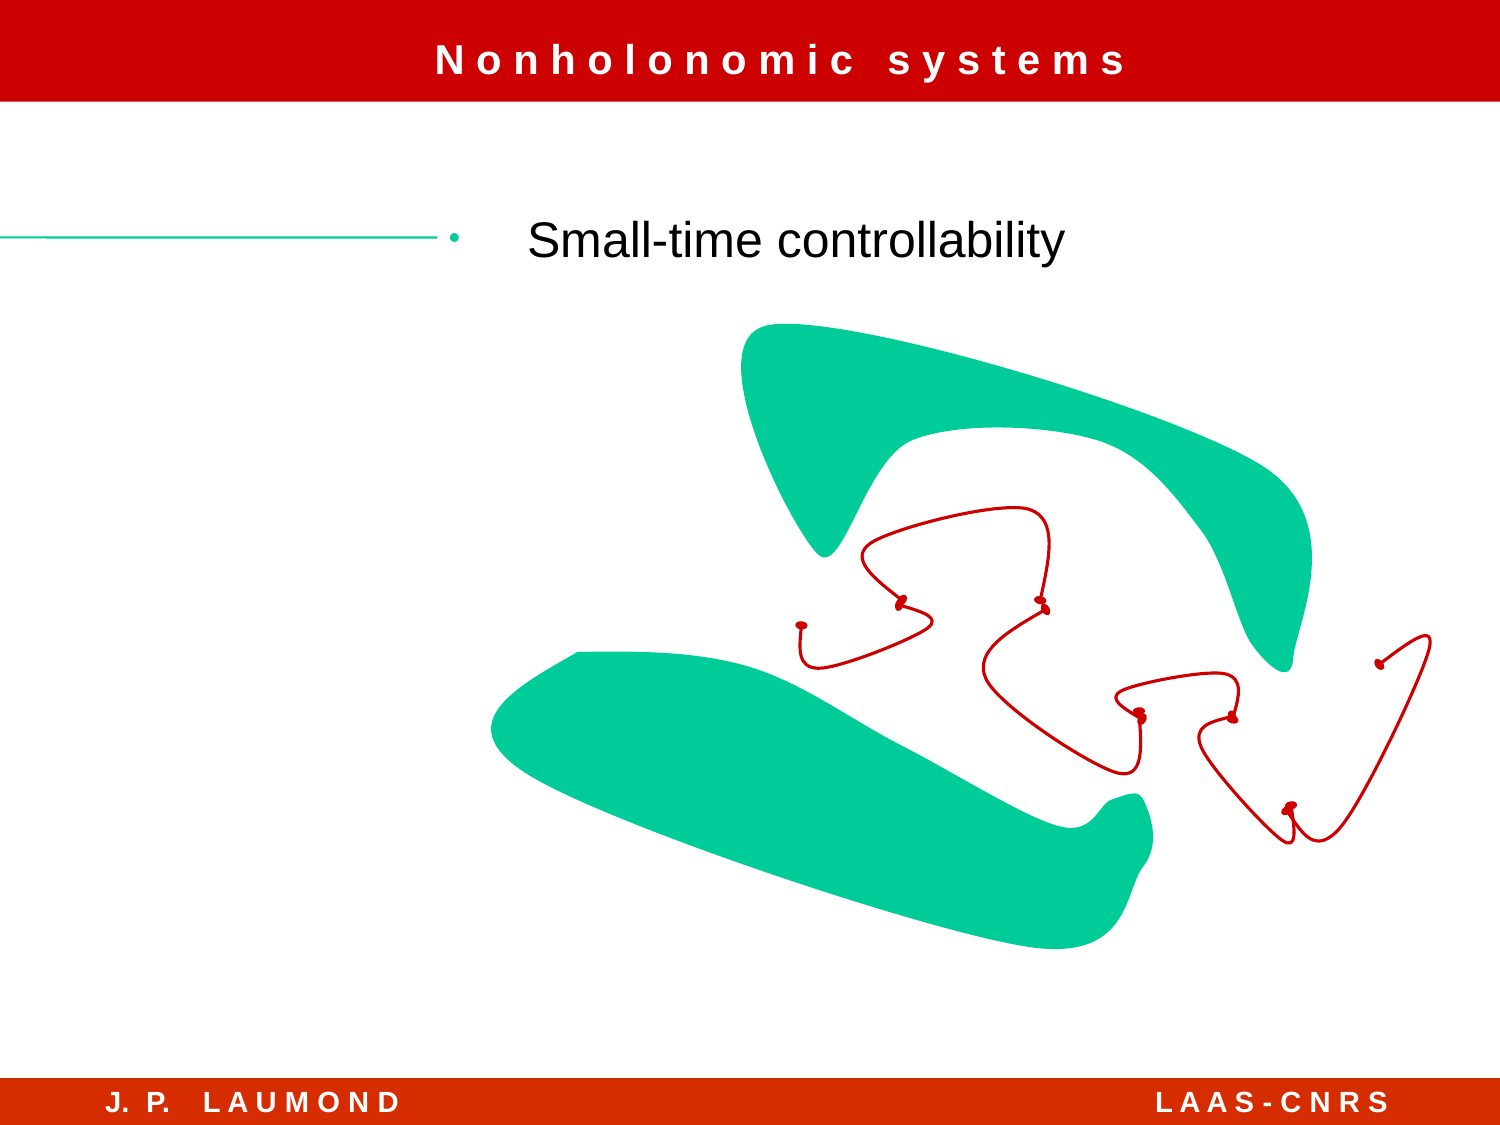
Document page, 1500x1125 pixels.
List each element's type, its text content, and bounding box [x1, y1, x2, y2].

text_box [449, 310, 1351, 963]
text_box N o n h o l o n o m i c s y s t e m s [279, 24, 1280, 113]
picture [0, 1078, 1500, 1125]
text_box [1354, 499, 1401, 867]
text_box Small-time controllability [512, 199, 1500, 275]
